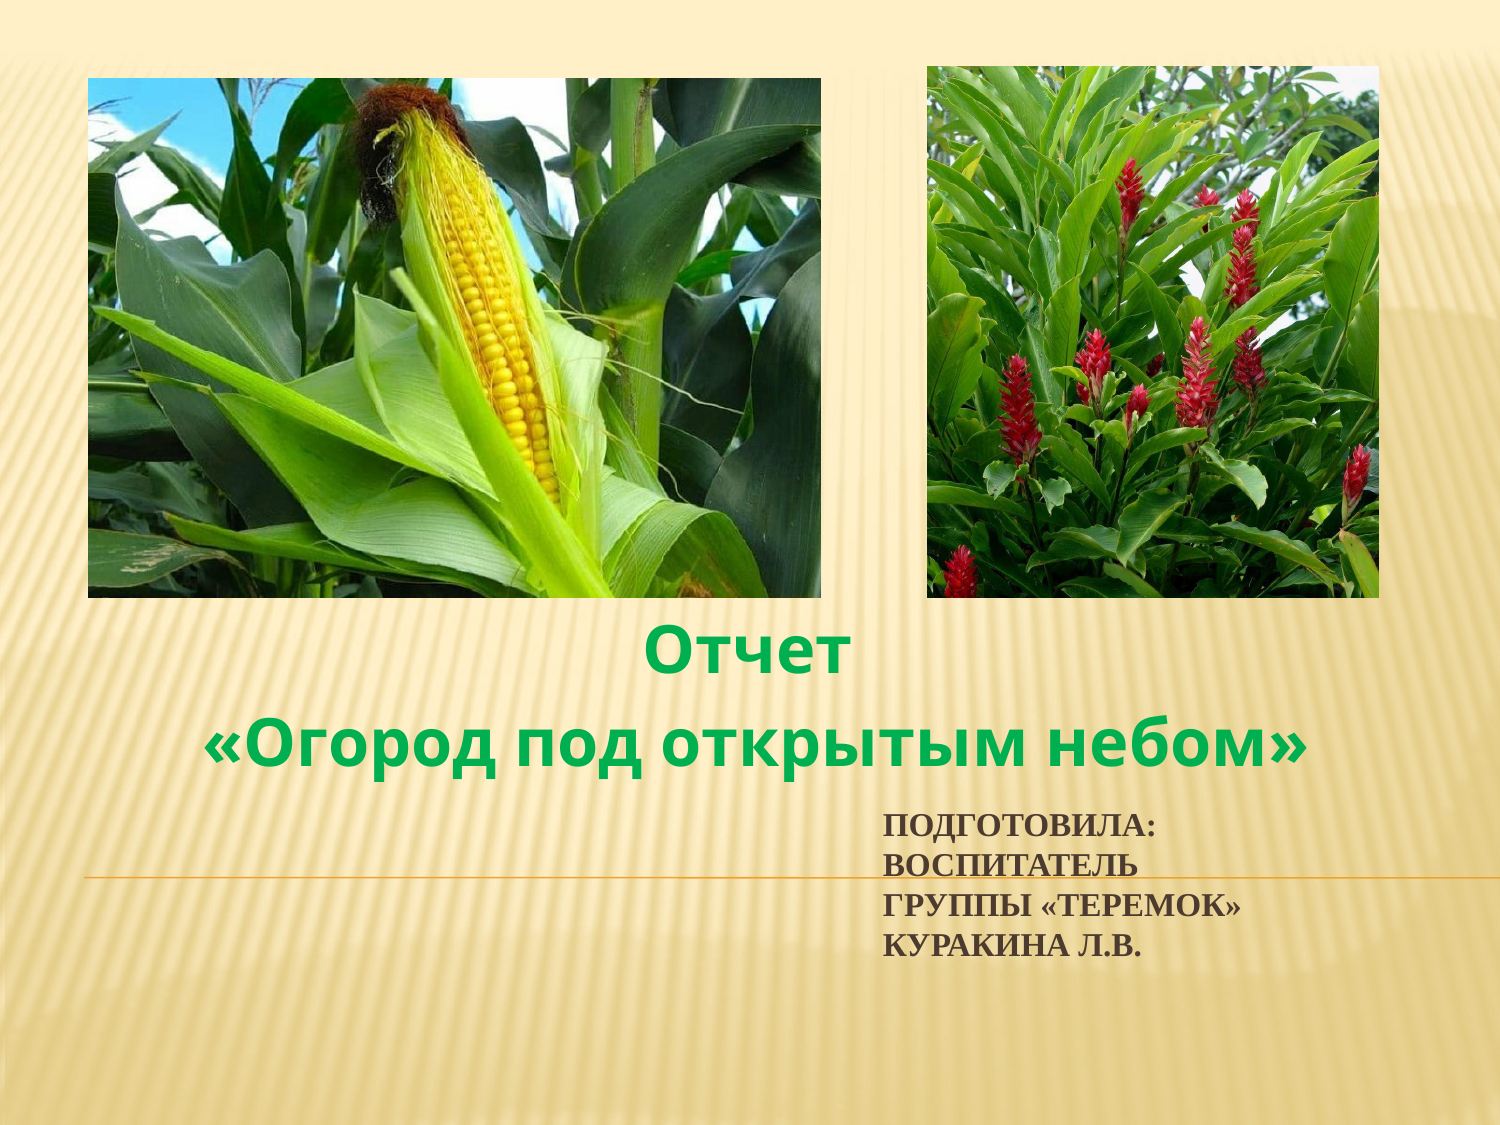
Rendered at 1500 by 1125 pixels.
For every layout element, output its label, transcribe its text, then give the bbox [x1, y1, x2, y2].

picture [926, 65, 1380, 599]
picture [88, 77, 822, 599]
title Подготовила: воспитаТель группы «Теремок» Куракина Л.В. [868, 796, 1450, 997]
subtitle Отчет «Огород под открытым небом» [62, 574, 1450, 788]
